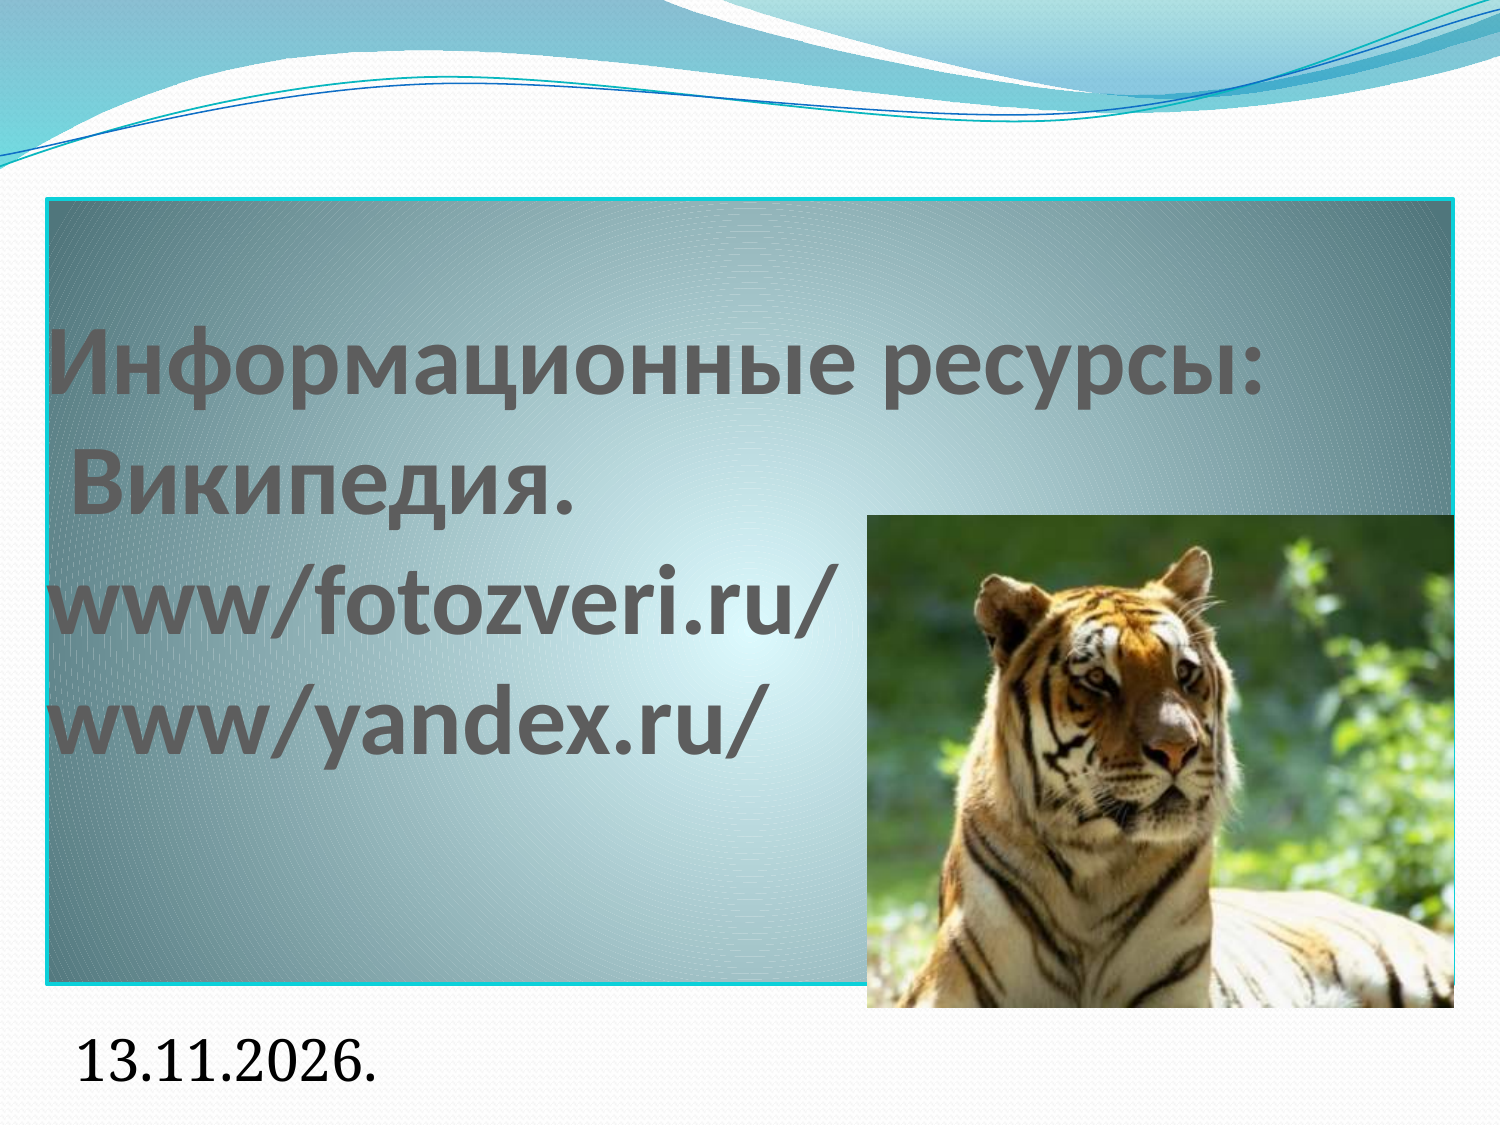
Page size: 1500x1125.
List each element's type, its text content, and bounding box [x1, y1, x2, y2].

picture [866, 515, 1454, 1008]
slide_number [75, 1042, 425, 1103]
title Информационные ресурсы: Википедия. www/fotozveri.ru/ www/yandex.ru/ [45, 197, 1455, 986]
